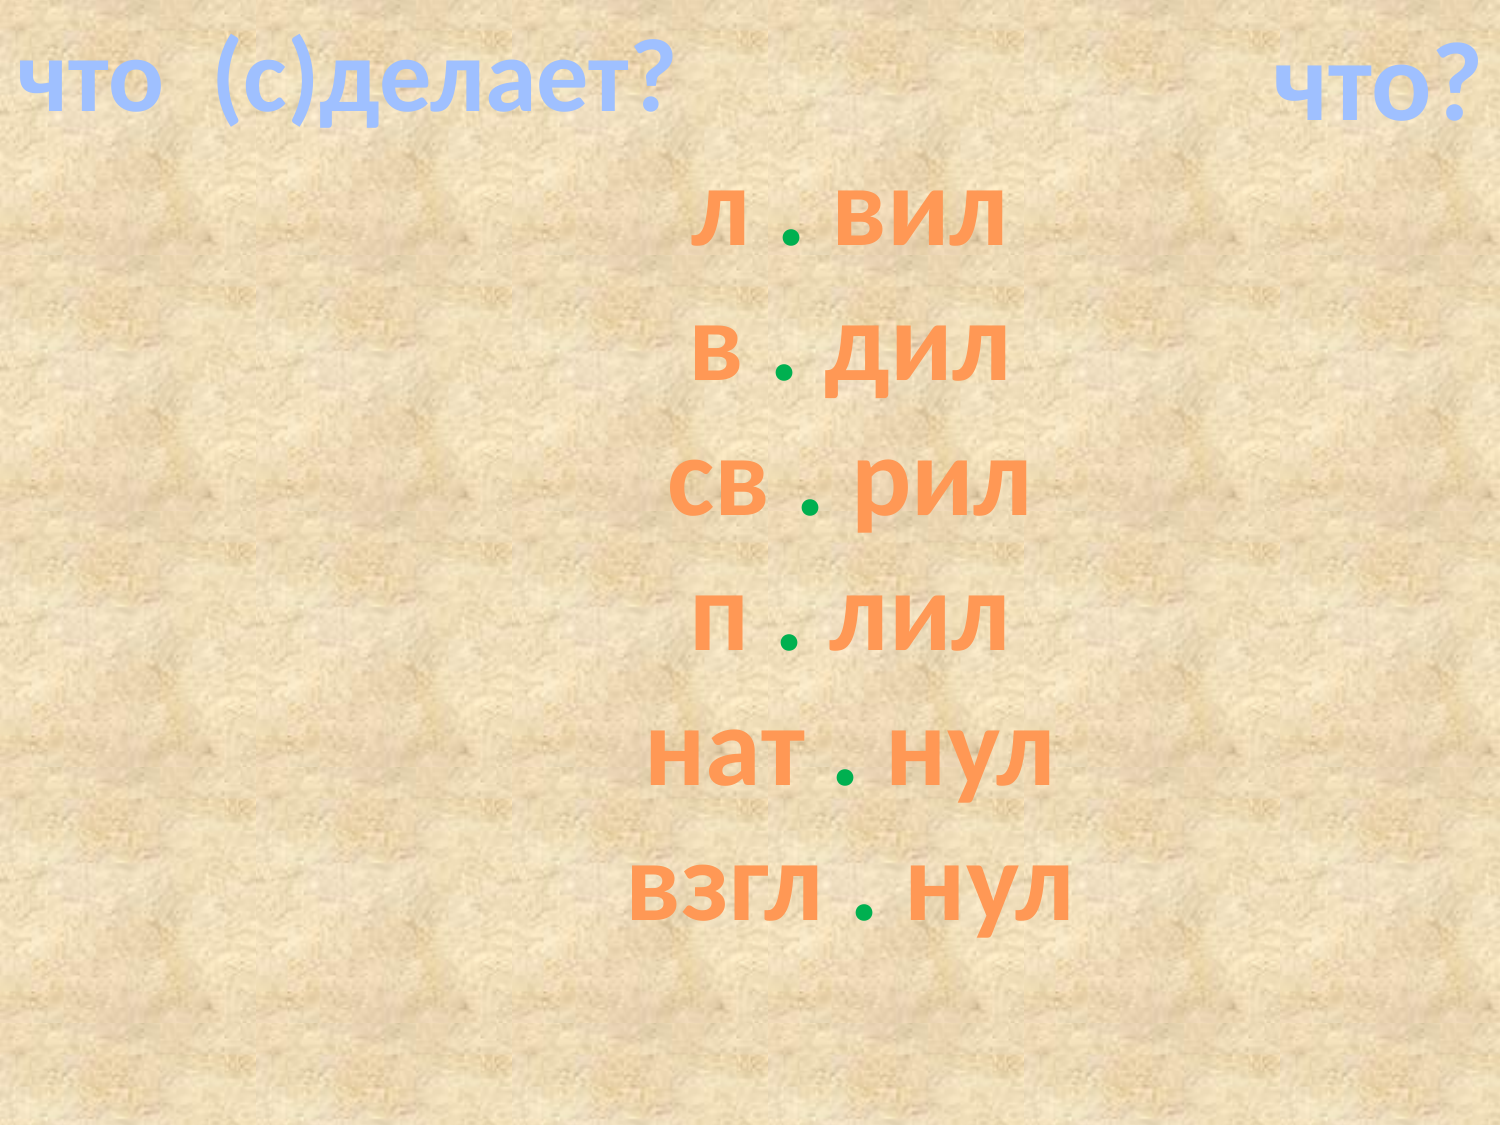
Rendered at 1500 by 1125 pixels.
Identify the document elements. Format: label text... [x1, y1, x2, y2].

picture [0, 0, 1500, 1125]
text_box л . вил в . дил св . рил п . лил нат . нул взгл . нул [610, 125, 1090, 951]
text_box что (с)делает? [2, 0, 694, 140]
text_box что? [1258, 0, 1500, 150]
